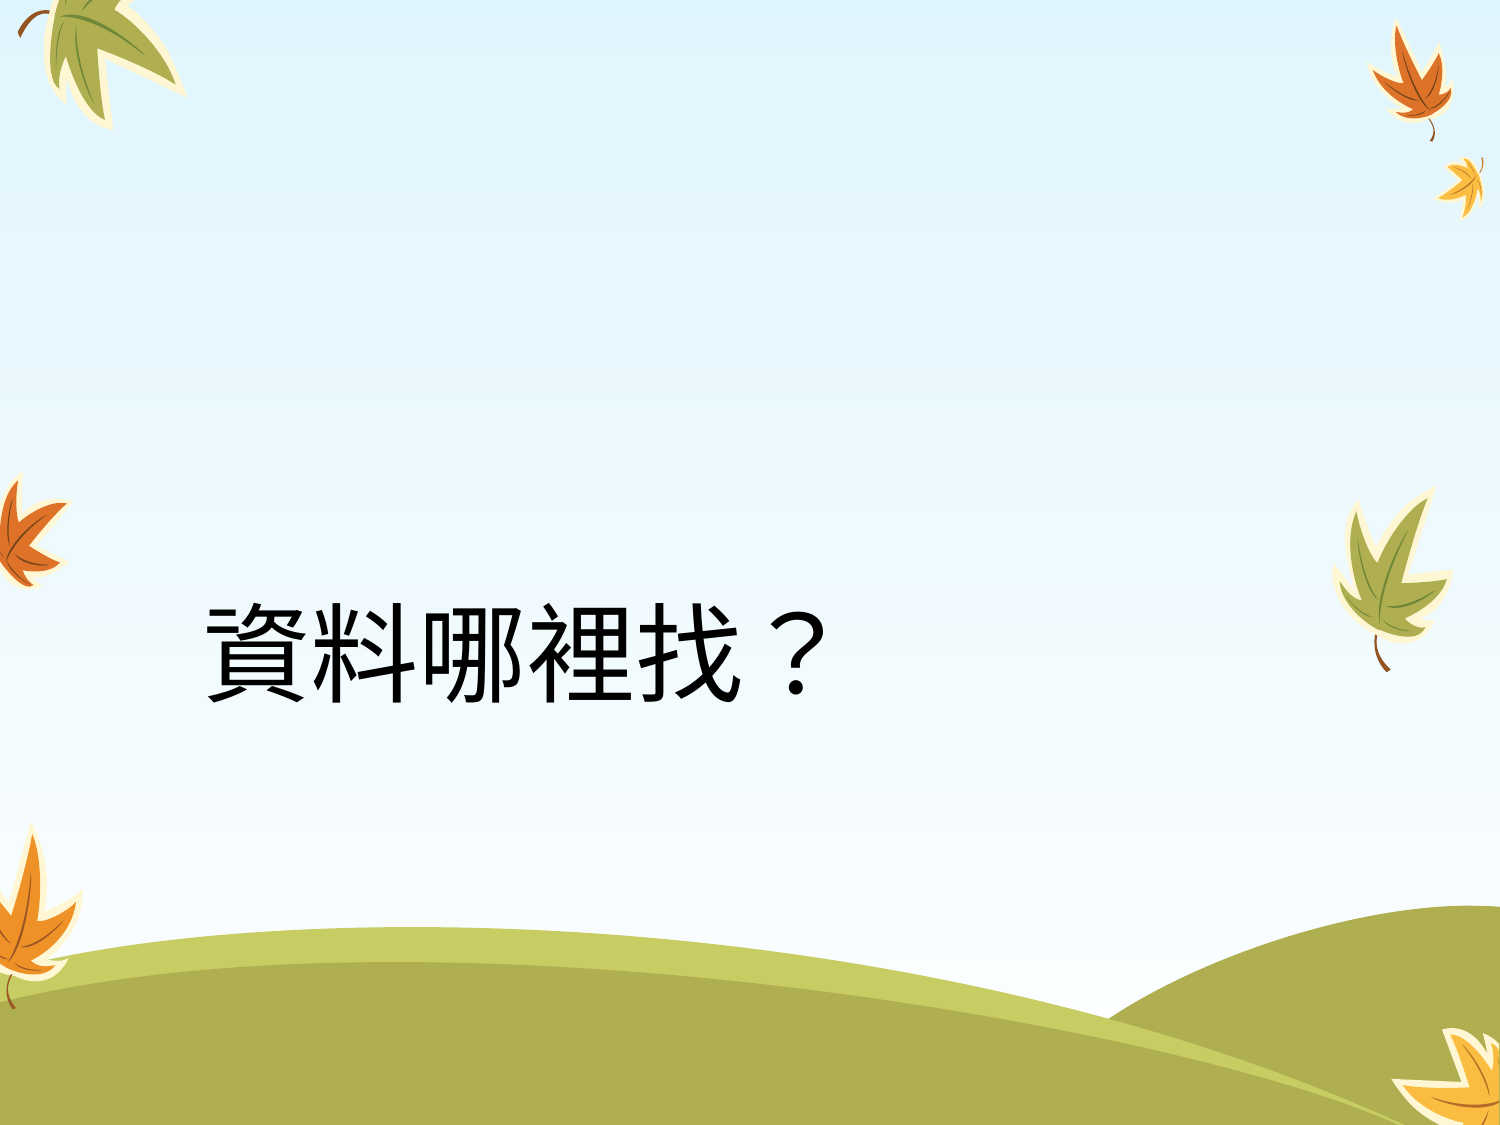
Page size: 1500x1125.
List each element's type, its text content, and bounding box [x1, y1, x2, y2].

title 資料哪裡找？ [187, 243, 1313, 725]
